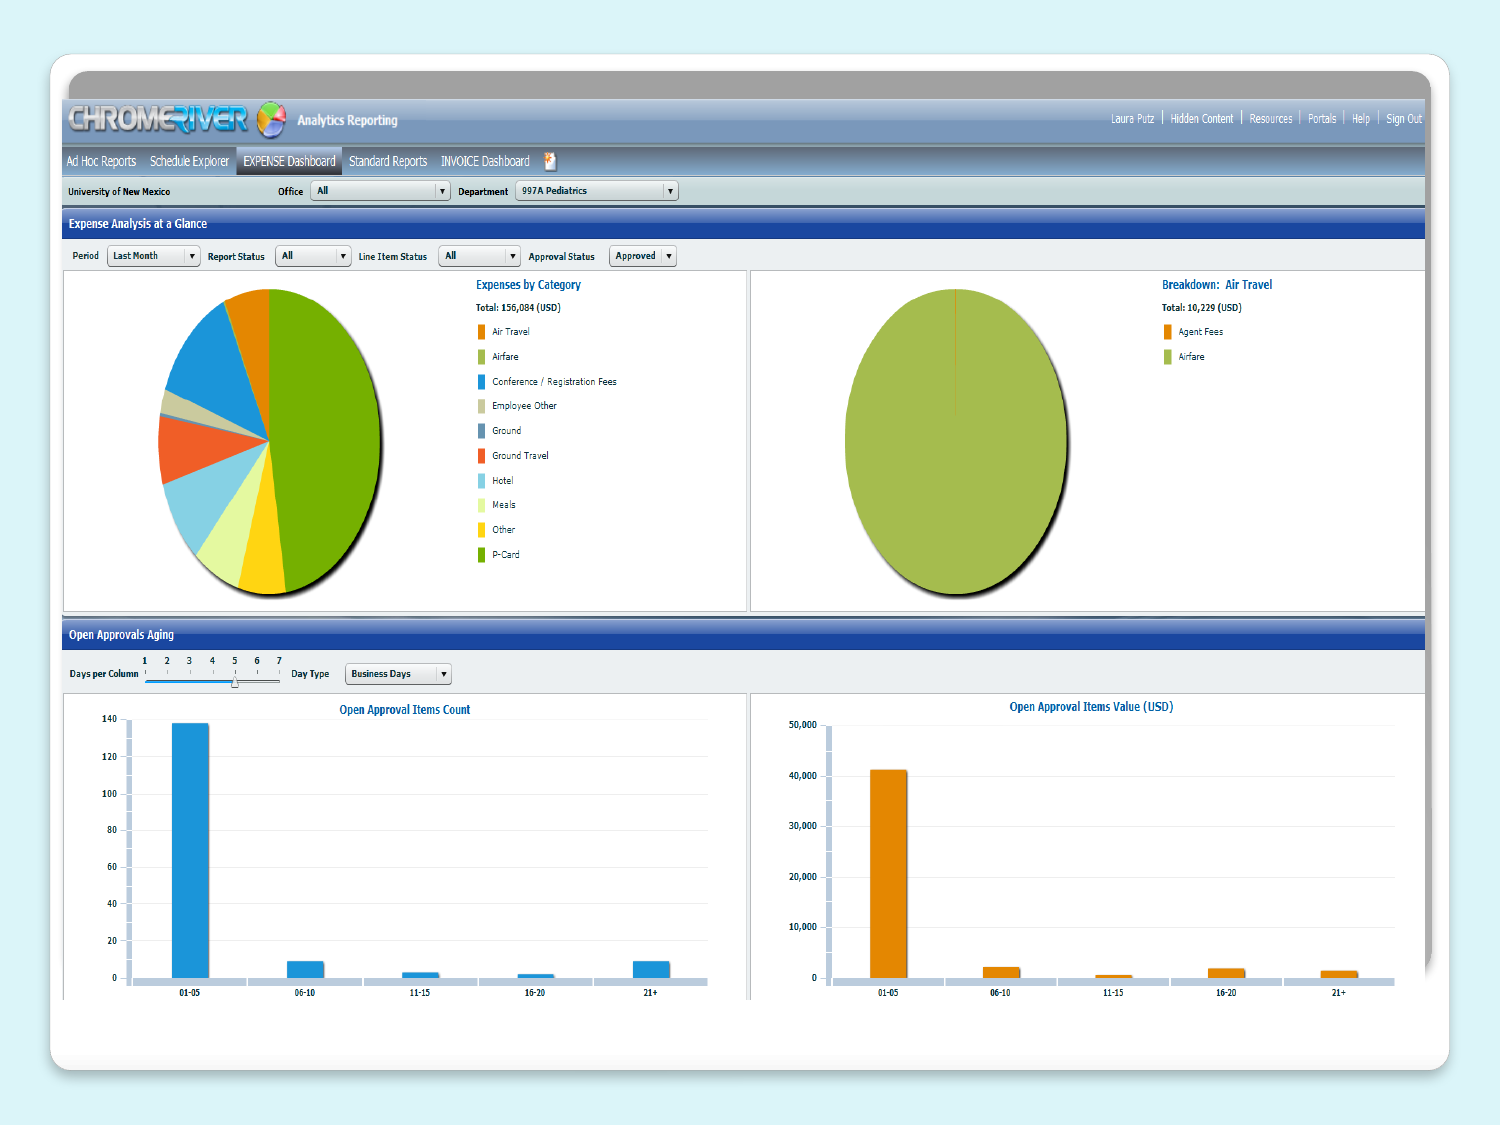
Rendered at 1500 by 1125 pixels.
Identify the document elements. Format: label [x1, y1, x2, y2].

picture [62, 99, 1426, 1001]
